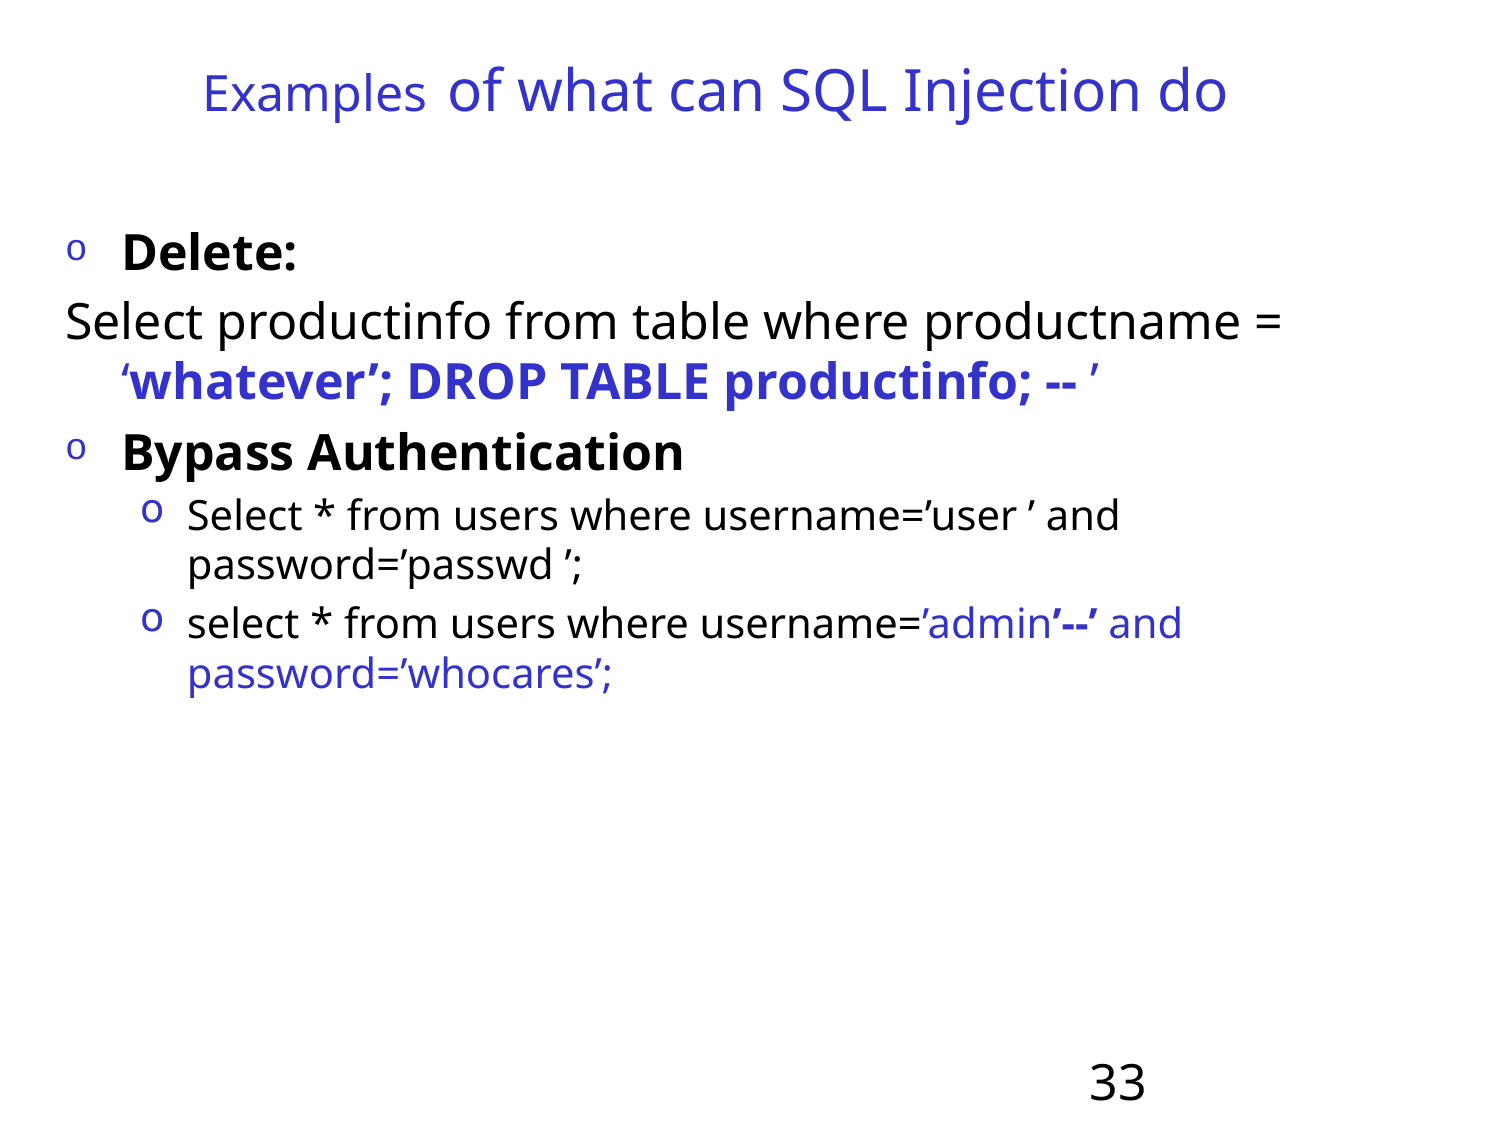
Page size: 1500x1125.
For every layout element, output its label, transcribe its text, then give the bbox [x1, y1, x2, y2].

slide_number 33 [1074, 1042, 1425, 1103]
list Delete: Select productinfo from table where productname = ‘whatever’; DROP TABLE productinfo; -- ’ Bypass Authentication Select * from users where username=’user ’ and password=’passwd ’; select * from users where username=’admin’--’ and password=’whocares’; [49, 212, 1401, 993]
title Examples of what can SQL Injection do [187, 12, 1388, 151]
